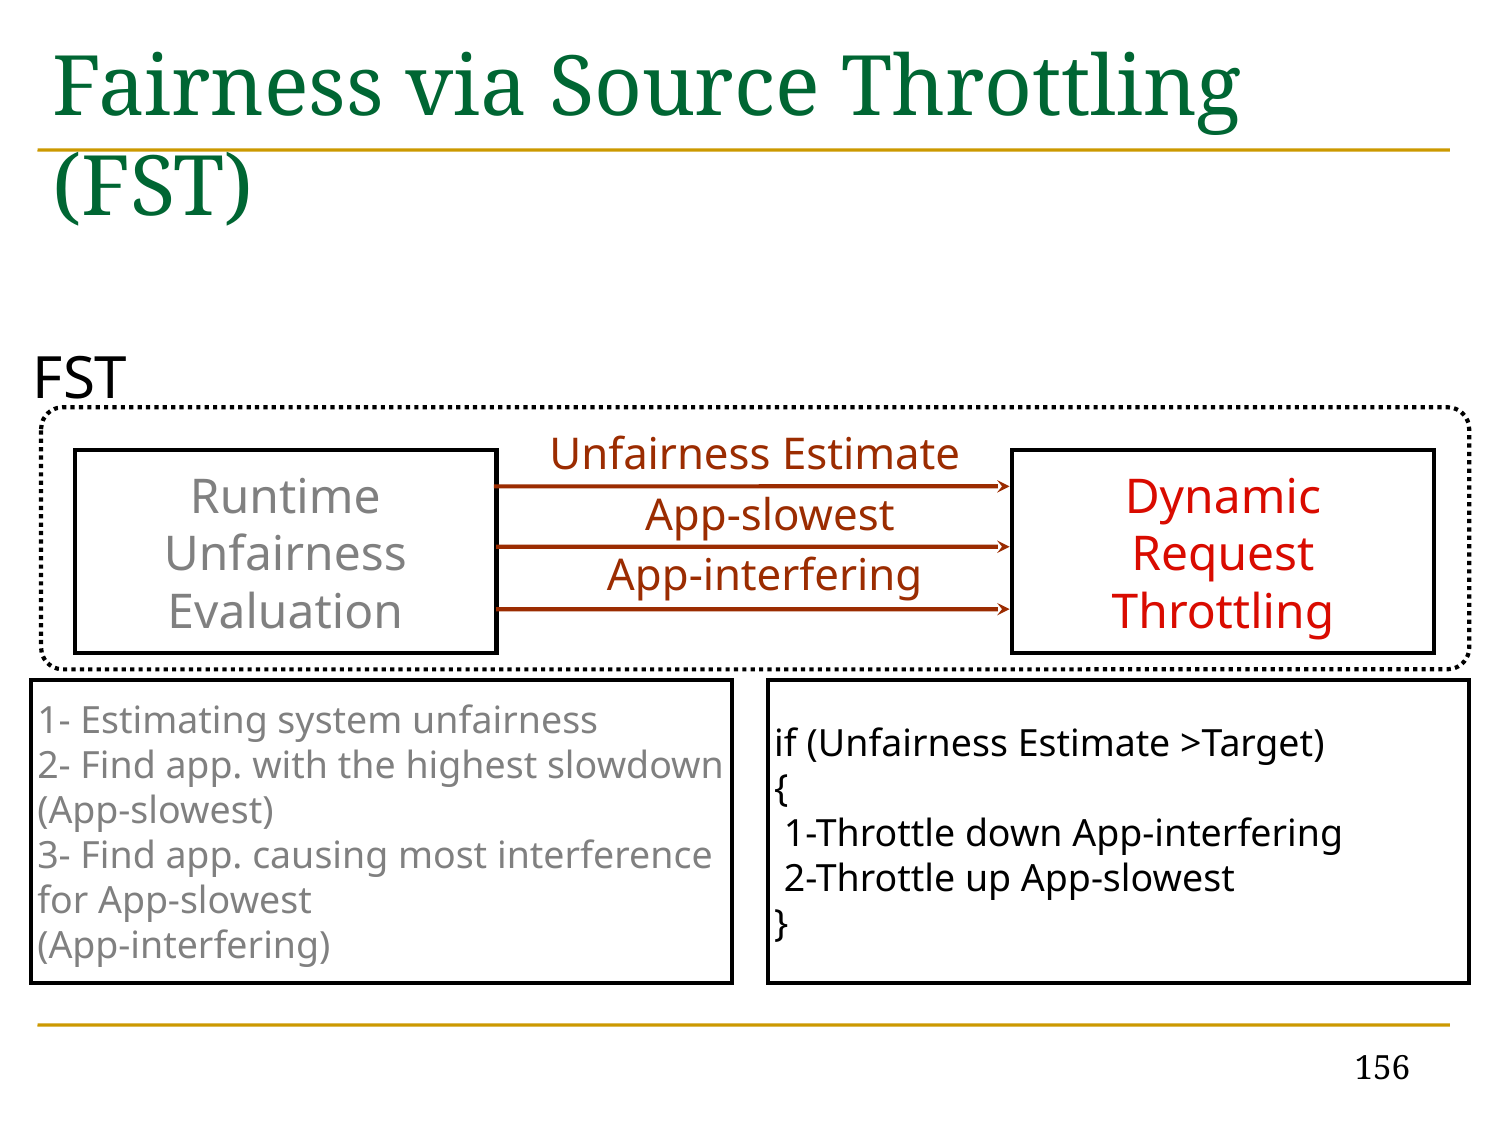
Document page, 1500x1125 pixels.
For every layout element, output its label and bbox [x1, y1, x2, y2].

text_box [767, 679, 1470, 983]
text_box [30, 679, 733, 983]
text_box [26, 339, 1470, 670]
slide_number [1074, 1023, 1426, 1100]
title [37, 24, 1451, 201]
